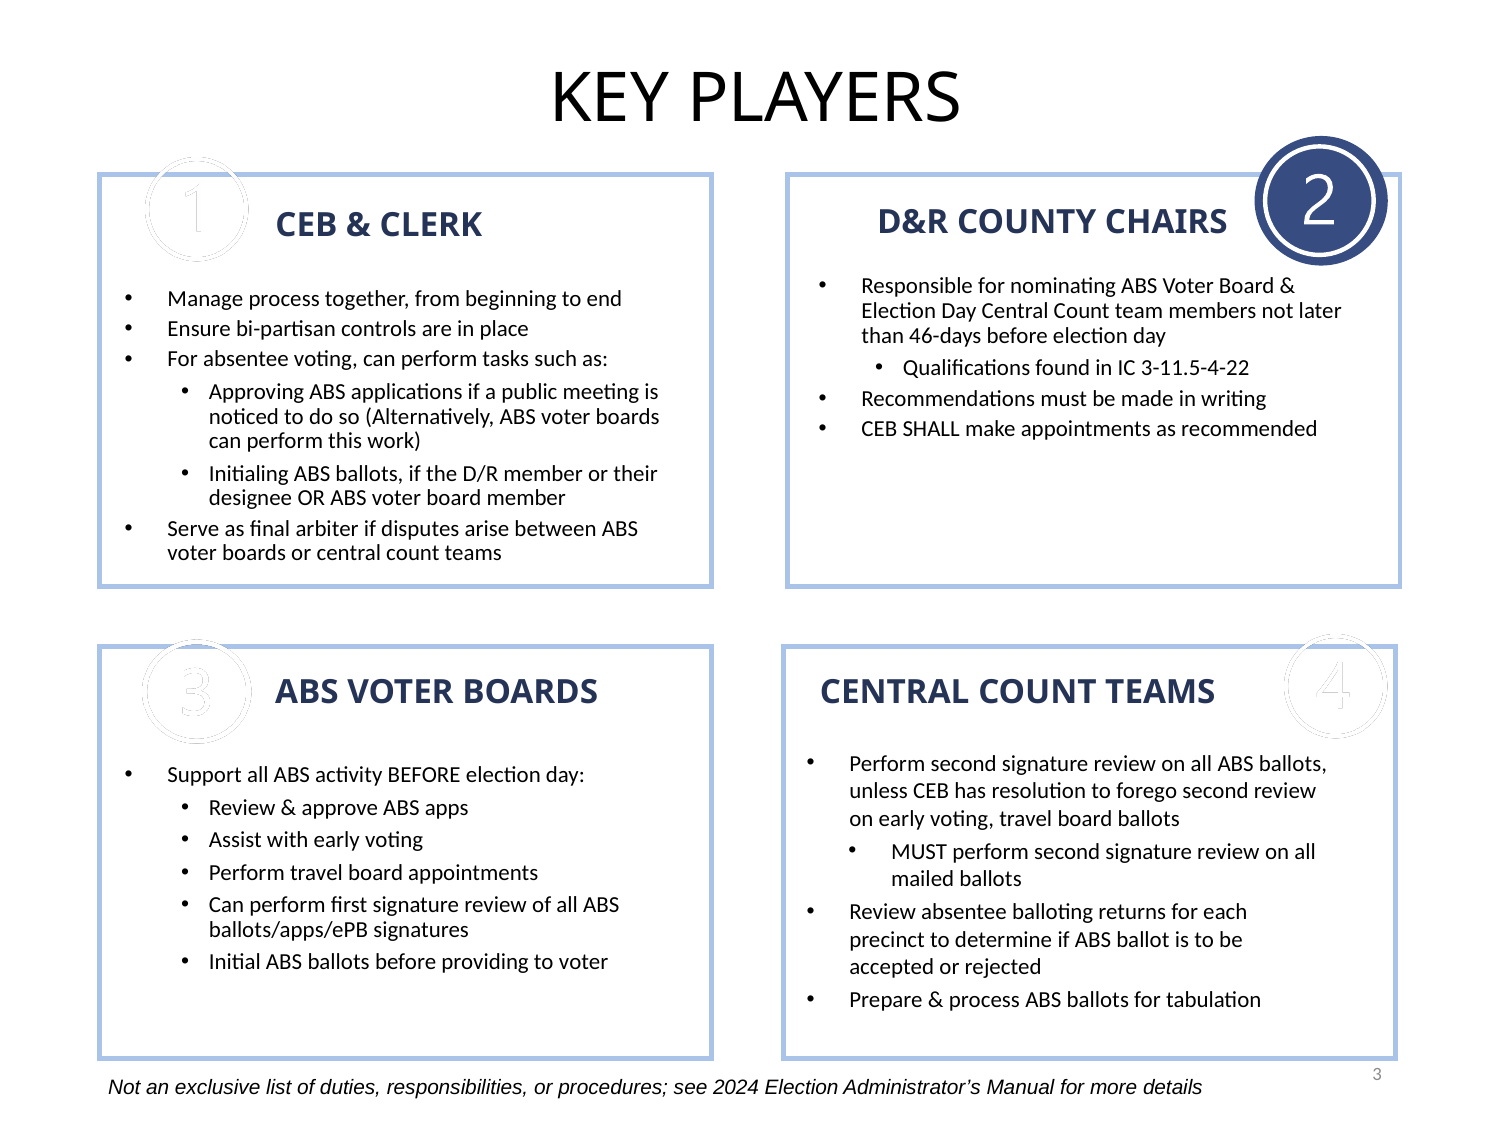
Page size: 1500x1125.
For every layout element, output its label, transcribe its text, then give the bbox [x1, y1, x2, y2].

text_box CEB & CLERK [261, 195, 659, 251]
text_box Perform second signature review on all ABS ballots, unless CEB has resolution to forego second review on early voting, travel board ballots MUST perform second signature review on all mailed ballots Review absentee balloting returns for each precinct to determine if ABS ballot is to be accepted or rejected Prepare & process ABS ballots for tabulation [791, 740, 1344, 1046]
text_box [1263, 144, 1376, 257]
text_box [787, 174, 1401, 588]
text_box [1376, 162, 1389, 240]
picture [1271, 621, 1400, 751]
text_box [1286, 257, 1357, 267]
text_box Not an exclusive list of duties, responsibilities, or procedures; see 2024 Election Administrator’s Manual for more details [93, 1066, 1390, 1125]
text_box D&R COUNTY CHAIRS [756, 192, 1243, 248]
text_box ABS VOTER BOARDS [261, 662, 680, 717]
text_box [1253, 167, 1263, 235]
picture [132, 627, 261, 756]
text_box [783, 645, 1397, 1059]
picture [132, 144, 261, 274]
text_box CENTRAL COUNT TEAMS [718, 662, 1231, 717]
title KEY PLAYERS [99, 39, 1413, 149]
text_box [98, 174, 713, 588]
slide_number 3 [1059, 1059, 1397, 1103]
text_box [1286, 134, 1356, 144]
text_box [98, 646, 713, 1060]
